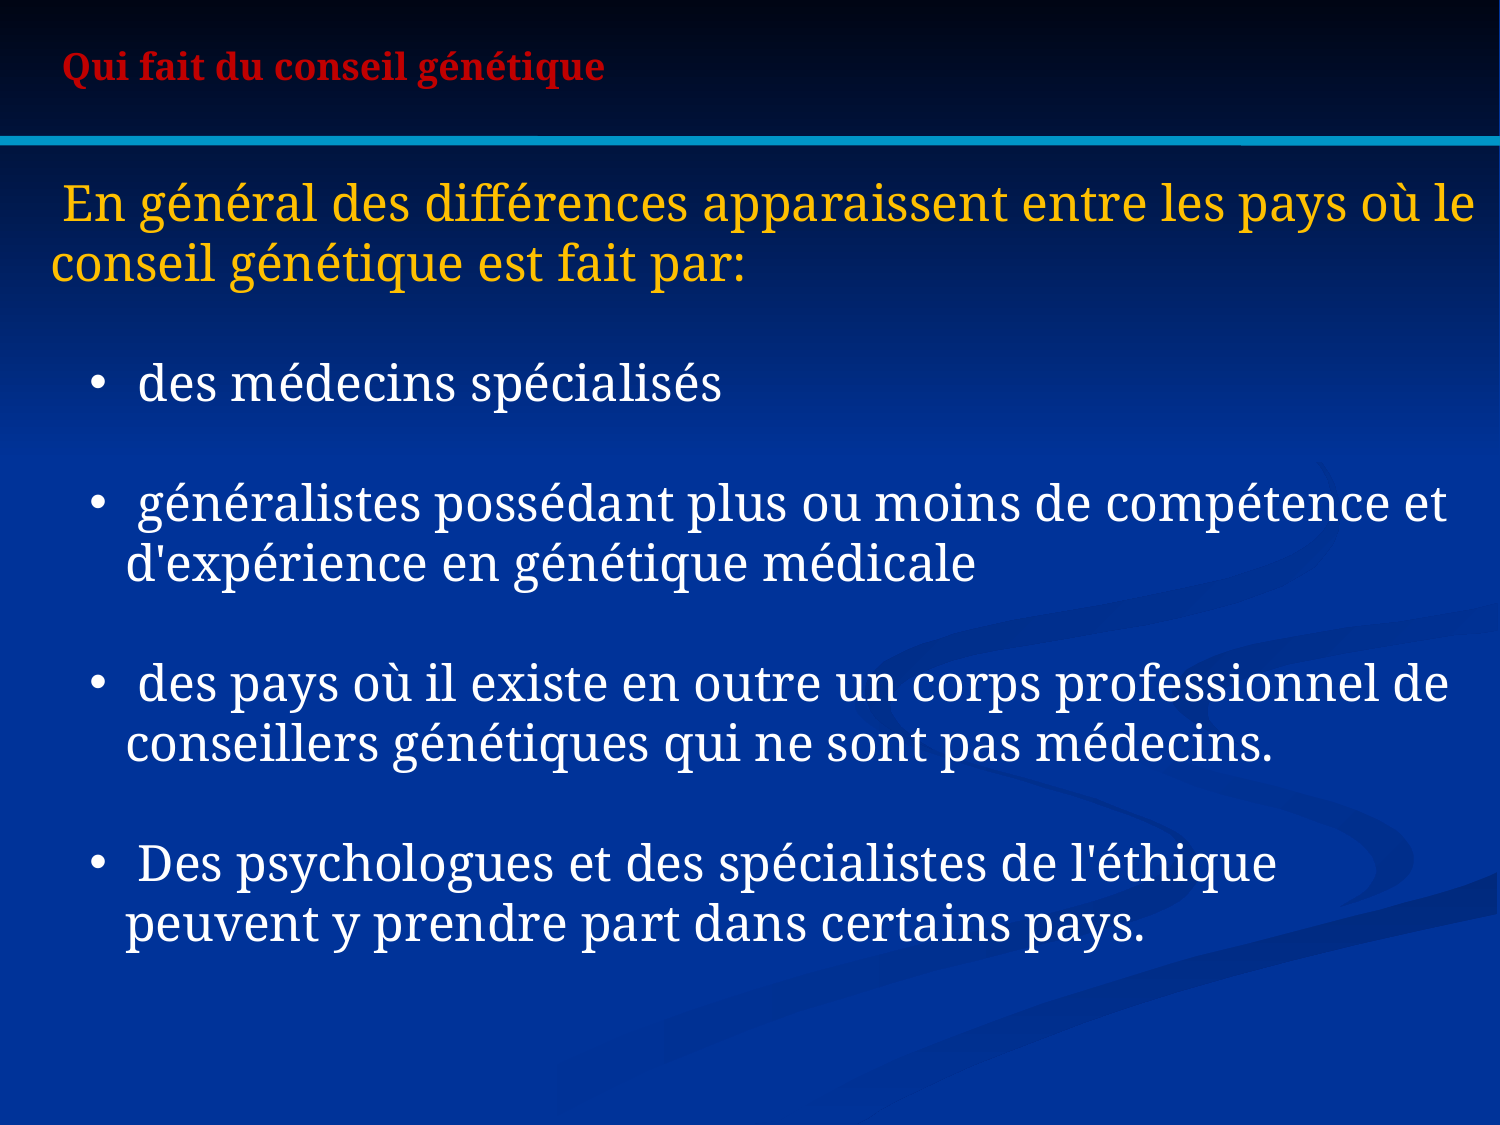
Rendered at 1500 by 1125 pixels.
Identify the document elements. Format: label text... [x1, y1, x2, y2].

text_box Qui fait du conseil génétique [46, 35, 1465, 95]
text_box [35, 163, 1500, 1019]
